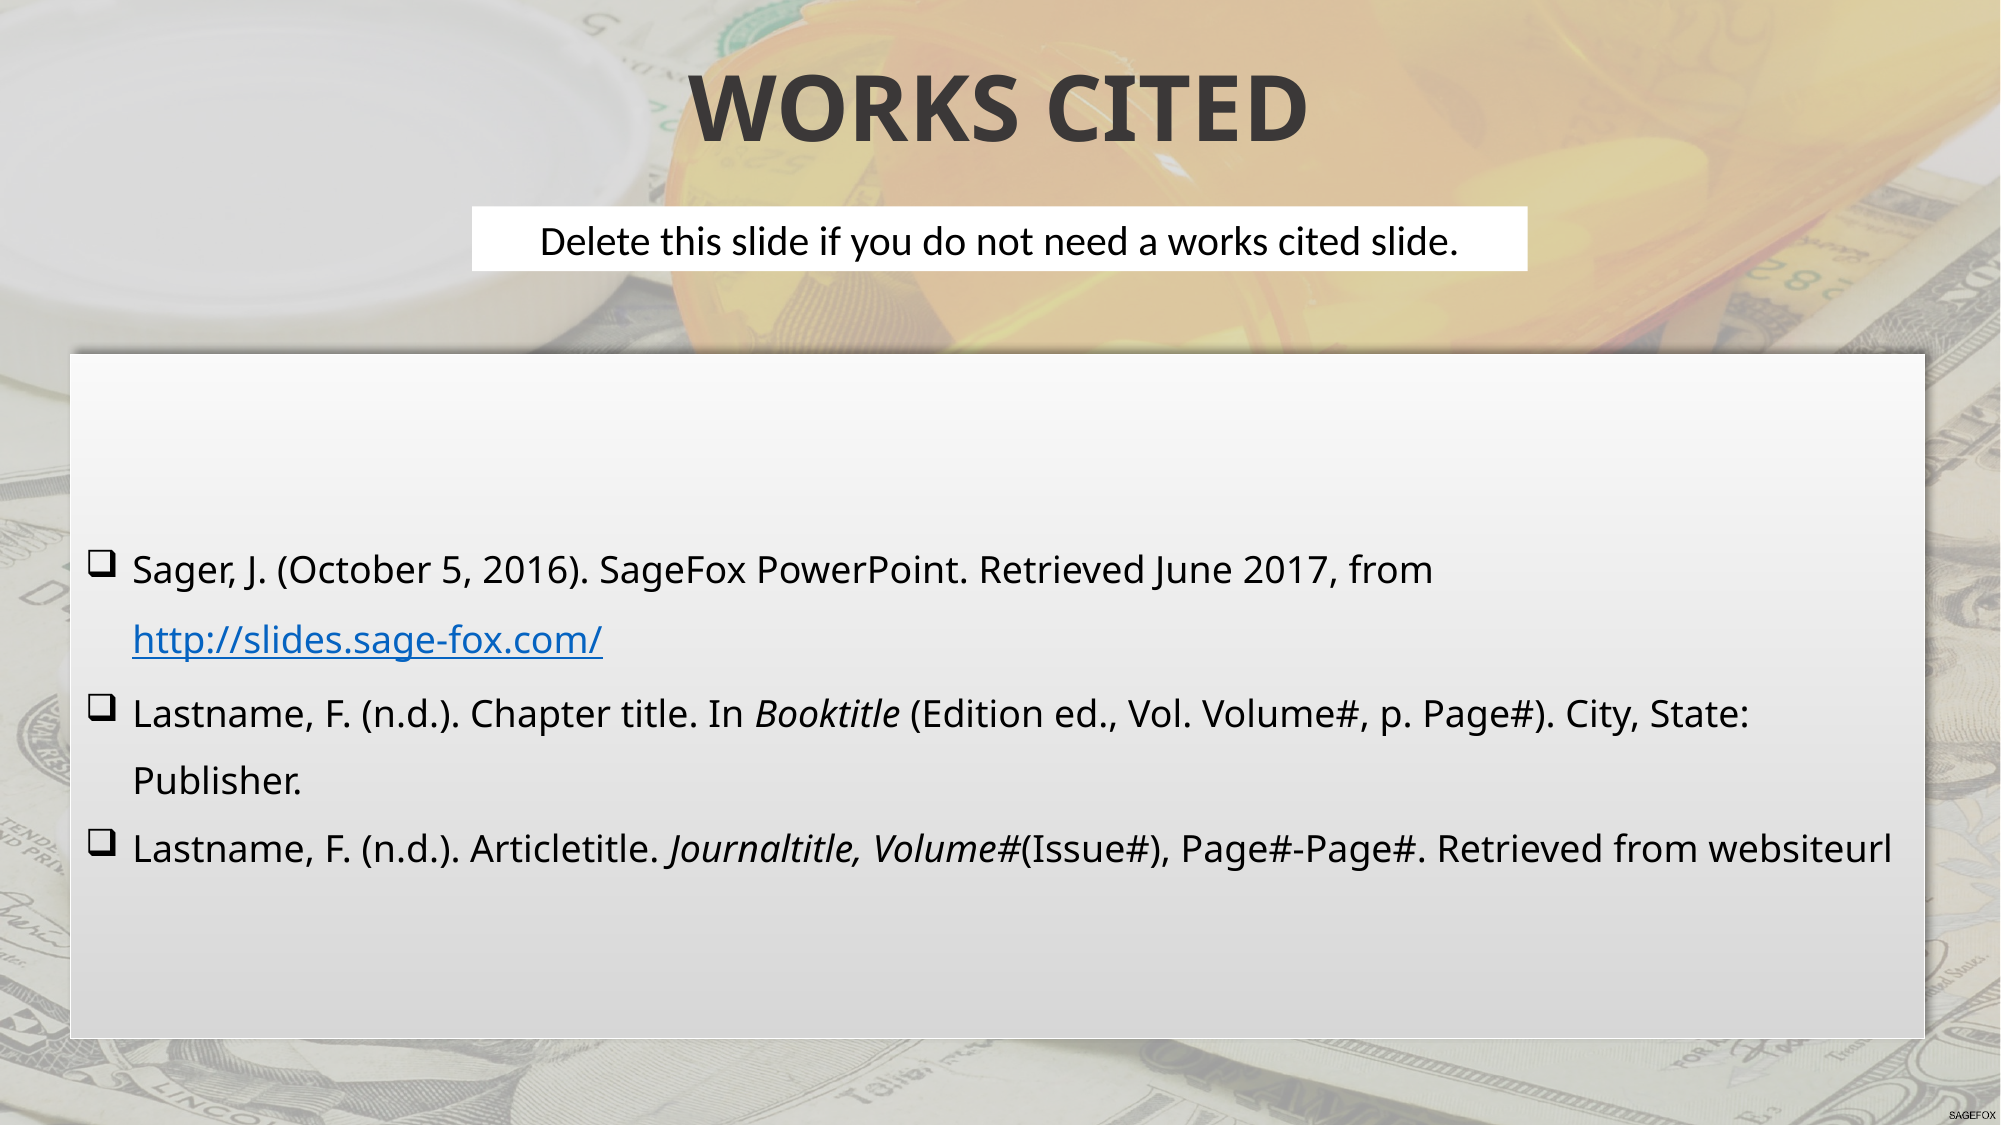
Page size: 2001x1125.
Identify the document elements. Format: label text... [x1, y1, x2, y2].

text_box WORKS CITED [548, 42, 1452, 167]
text_box Delete this slide if you do not need a works cited slide. [472, 206, 1528, 272]
picture [1925, 0, 2001, 1125]
text_box Sager, J. (October 5, 2016). SageFox PowerPoint. Retrieved June 2017, from http://slides.sage-fox.com/ Lastname, F. (n.d.). Chapter title. In Booktitle (Edition ed., Vol. Volume#, p. Page#). City, State: Publisher. Lastname, F. (n.d.). Articletitle. Journaltitle, Volume#(Issue#), Page#-Page#. Retrieved from websiteurl [70, 354, 1925, 1039]
